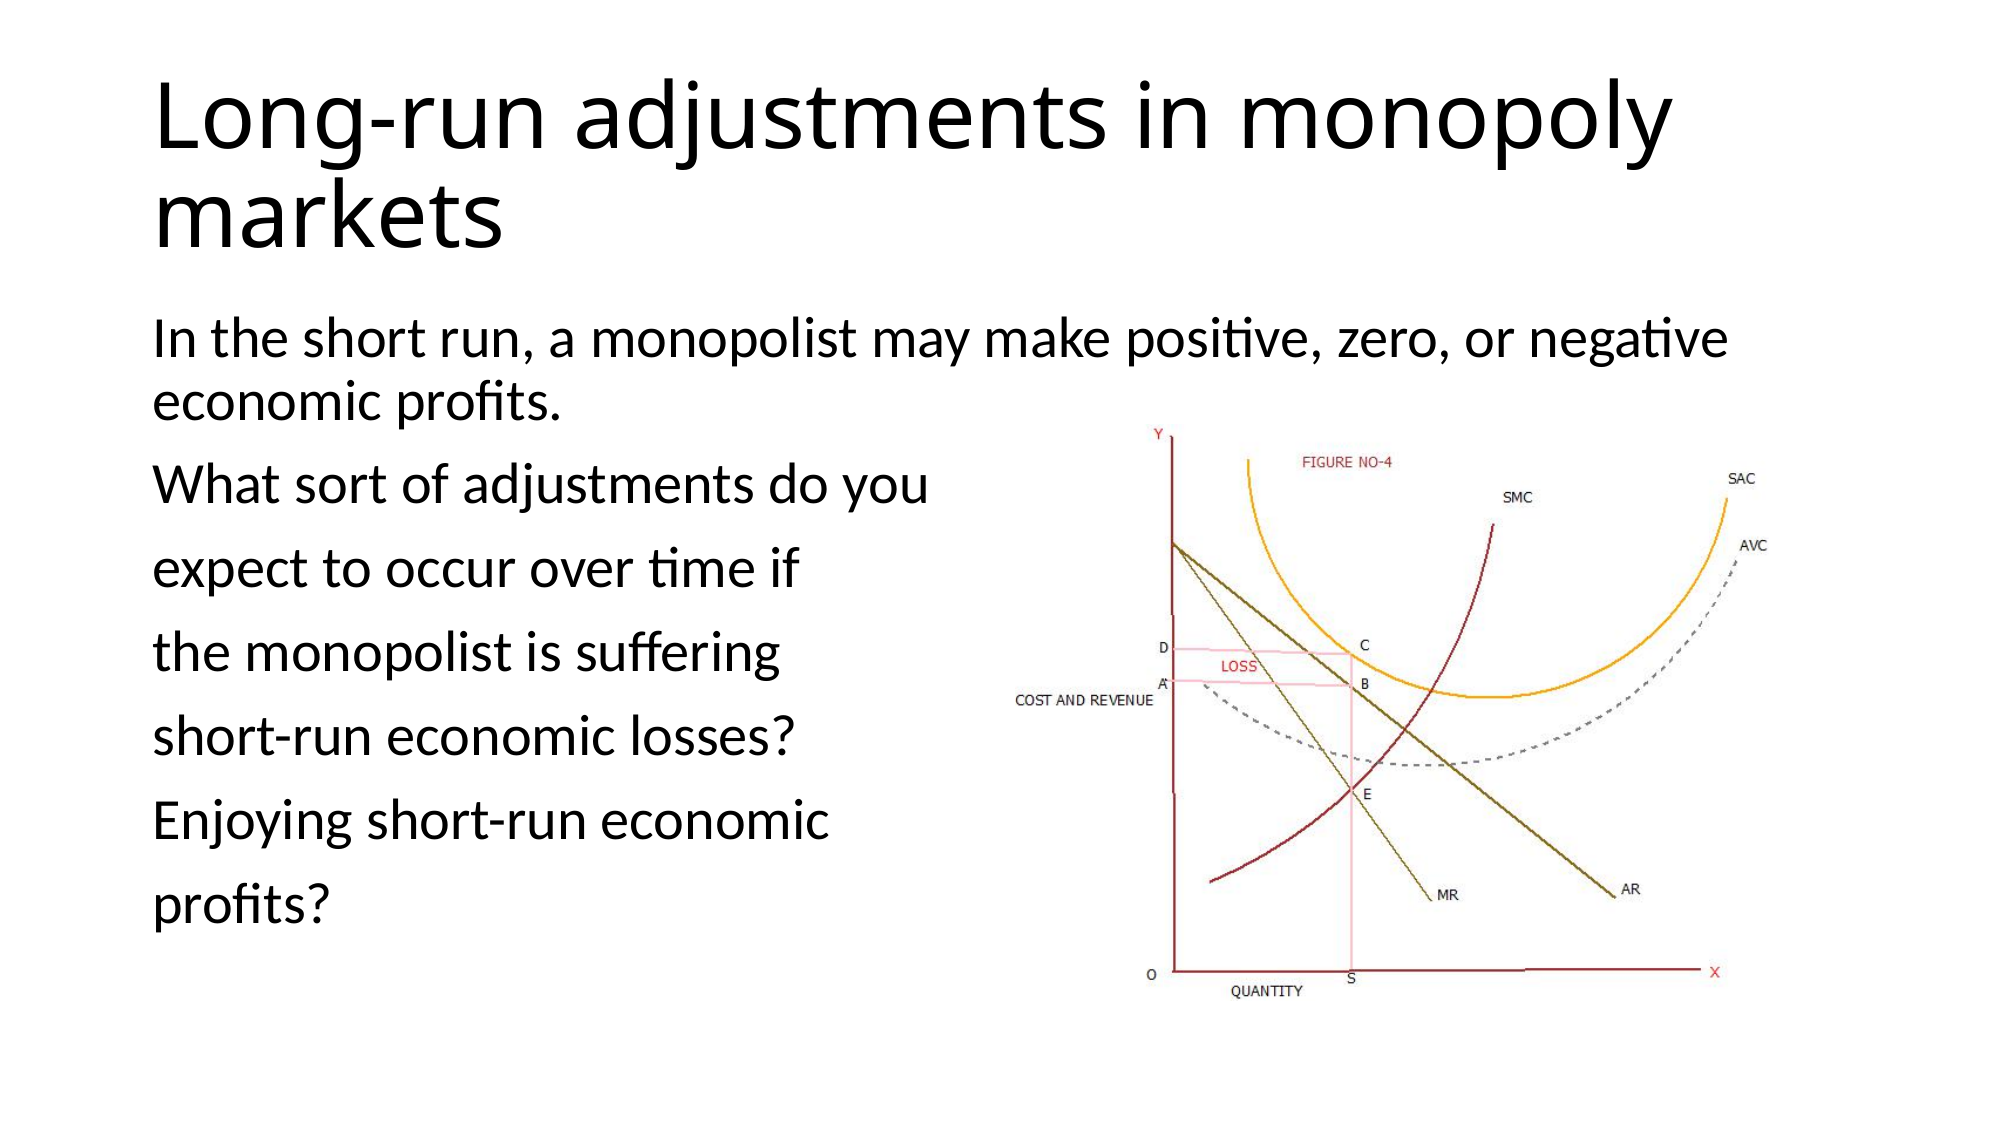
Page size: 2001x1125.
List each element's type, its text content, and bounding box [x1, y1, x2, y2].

picture [1015, 424, 1769, 1001]
list In the short run, a monopolist may make positive, zero, or negative economic profits. What sort of adjustments do you expect to occur over time if the monopolist is suffering short-run economic losses? Enjoying short-run economic profits? [137, 299, 1863, 1014]
title Long-run adjustments in monopoly markets [137, 59, 1863, 278]
